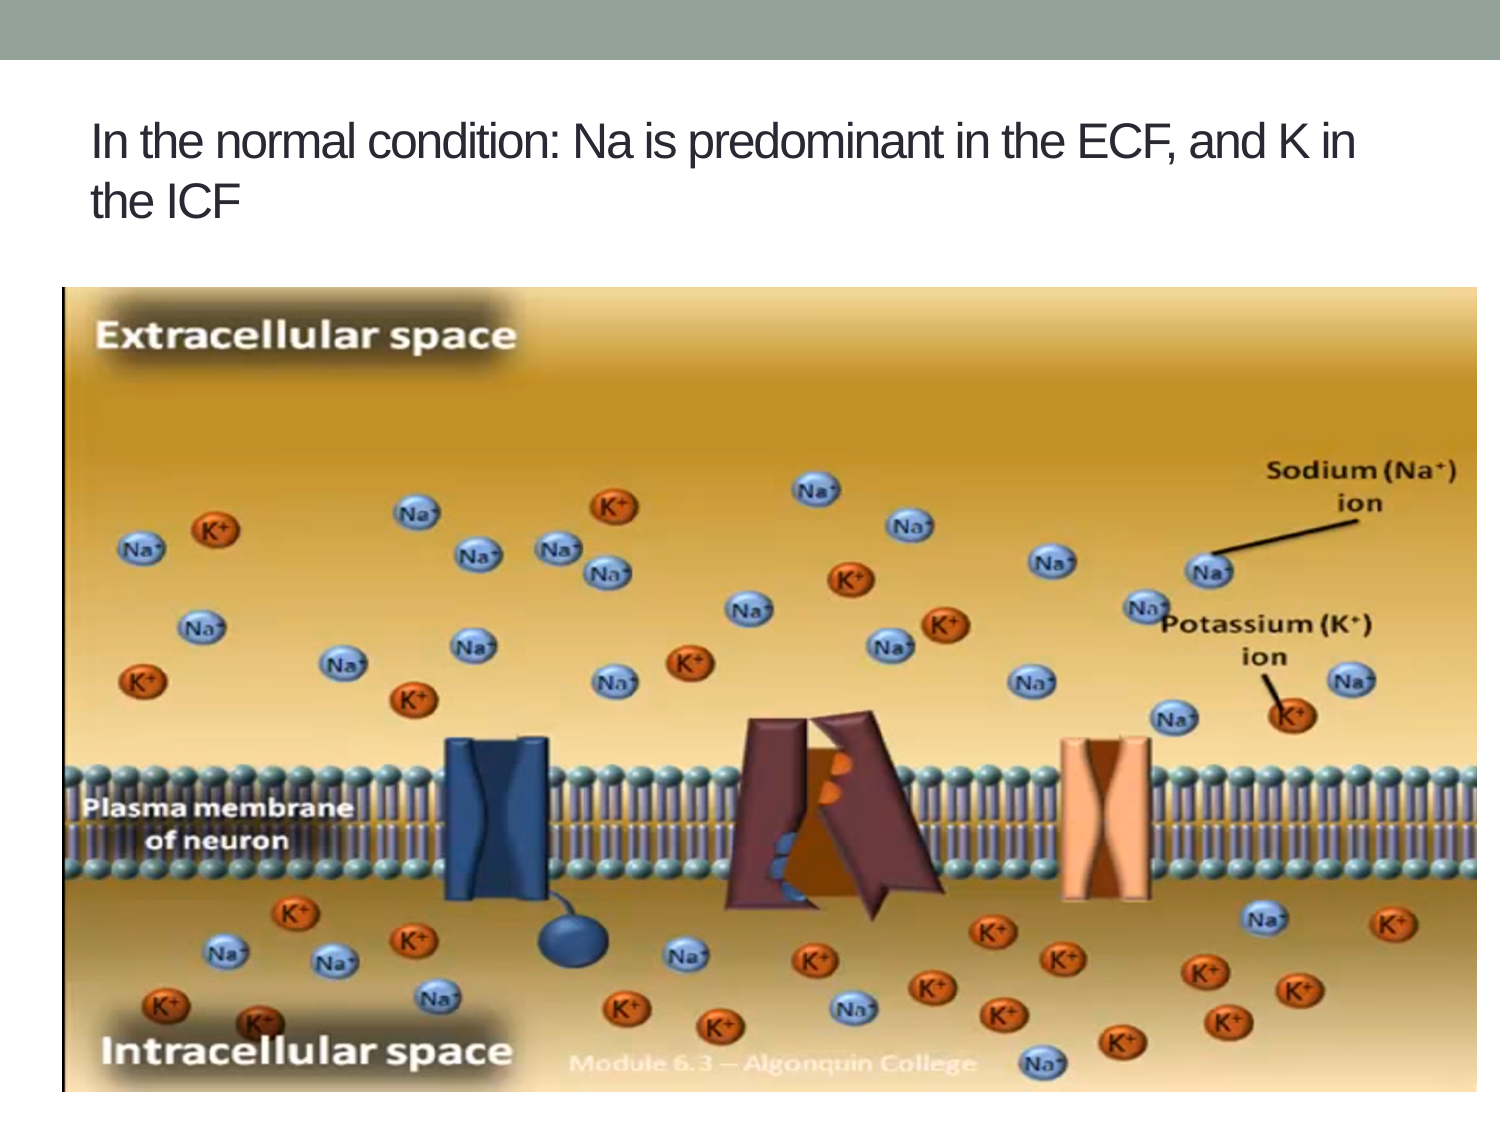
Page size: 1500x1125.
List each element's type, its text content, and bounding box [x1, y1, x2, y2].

title In the normal condition: Na is predominant in the ECF, and K in the ICF [75, 87, 1425, 250]
picture [62, 287, 1477, 1092]
